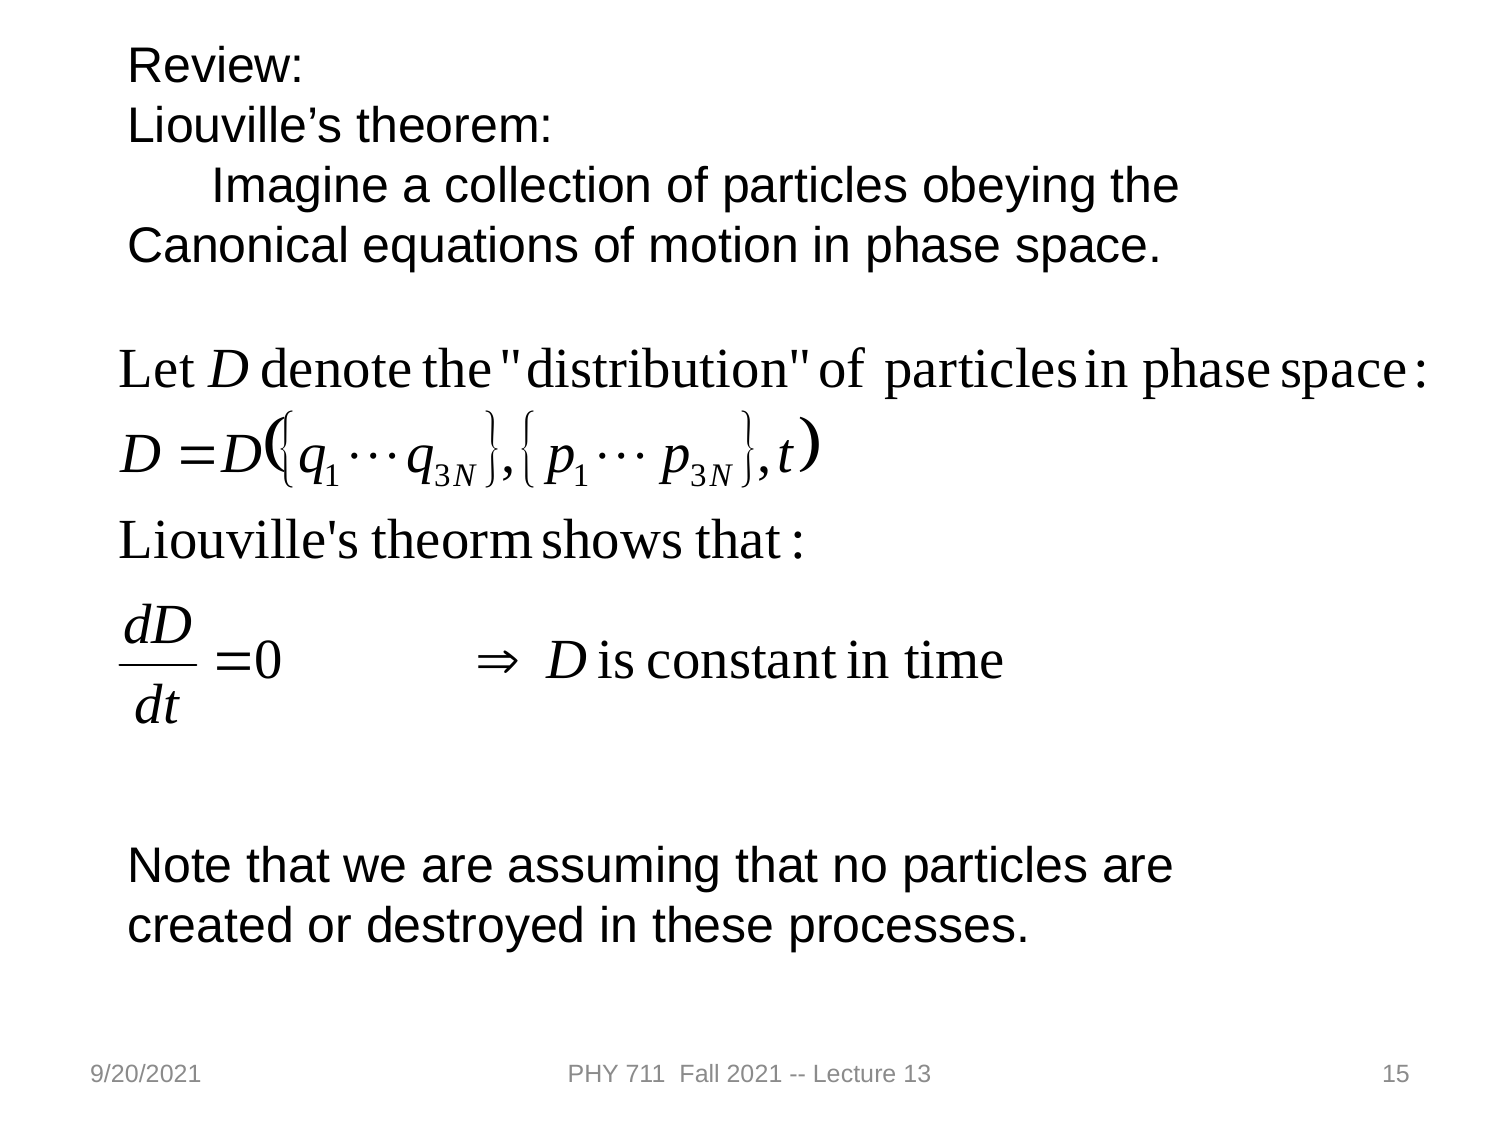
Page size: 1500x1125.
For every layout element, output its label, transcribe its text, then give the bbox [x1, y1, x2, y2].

text_box Review: Liouville’s theorem: Imagine a collection of particles obeying the Canonical equations of motion in phase space. [112, 24, 1250, 335]
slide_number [75, 1042, 425, 1103]
footer PHY 711 Fall 2021 -- Lecture 13 [512, 1042, 988, 1103]
text_box Note that we are assuming that no particles are created or destroyed in these processes. [112, 824, 1350, 960]
slide_number 15 [1074, 1042, 1425, 1103]
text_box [109, 337, 1436, 735]
